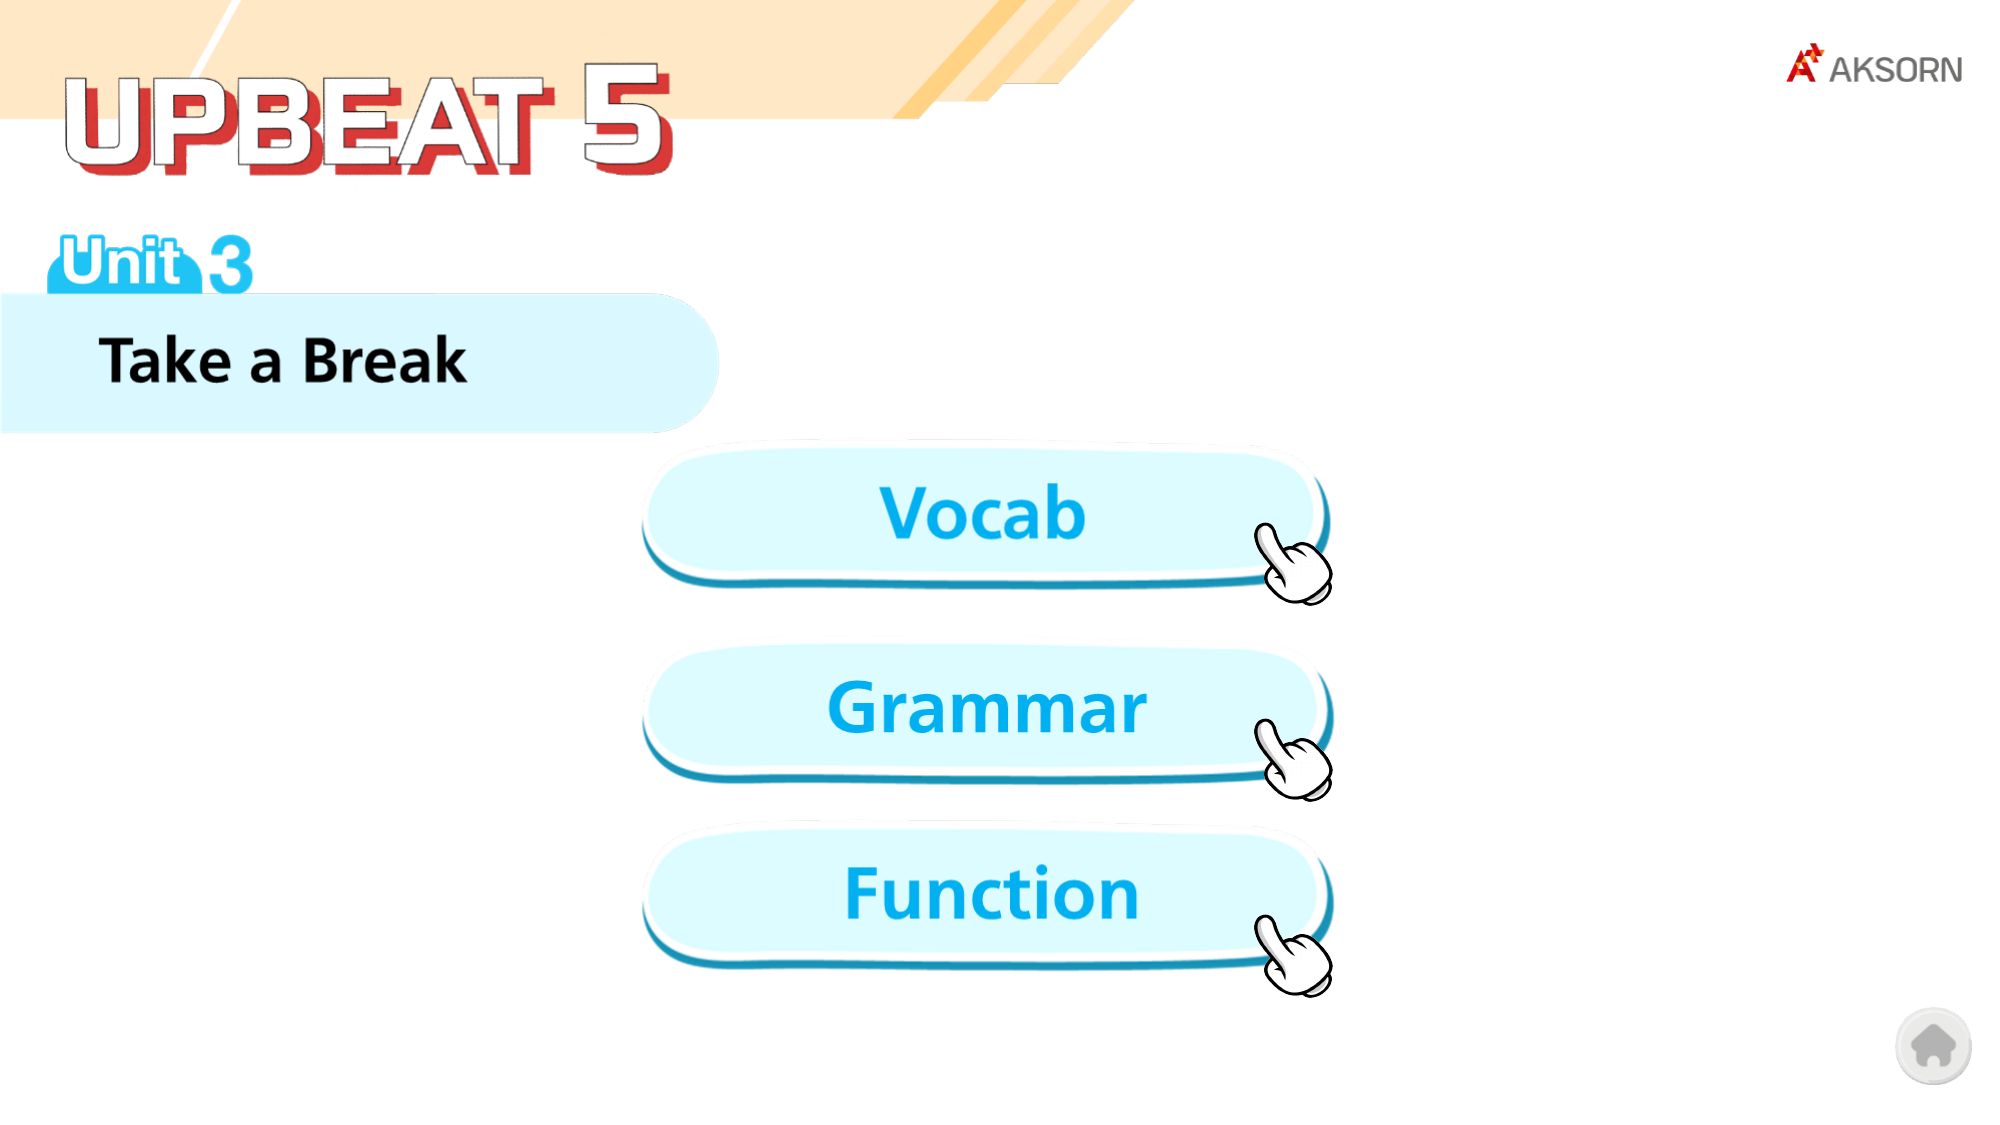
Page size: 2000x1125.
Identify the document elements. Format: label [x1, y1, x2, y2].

picture [1779, 36, 1969, 90]
picture [1895, 1007, 1972, 1085]
picture [0, 0, 1487, 1031]
